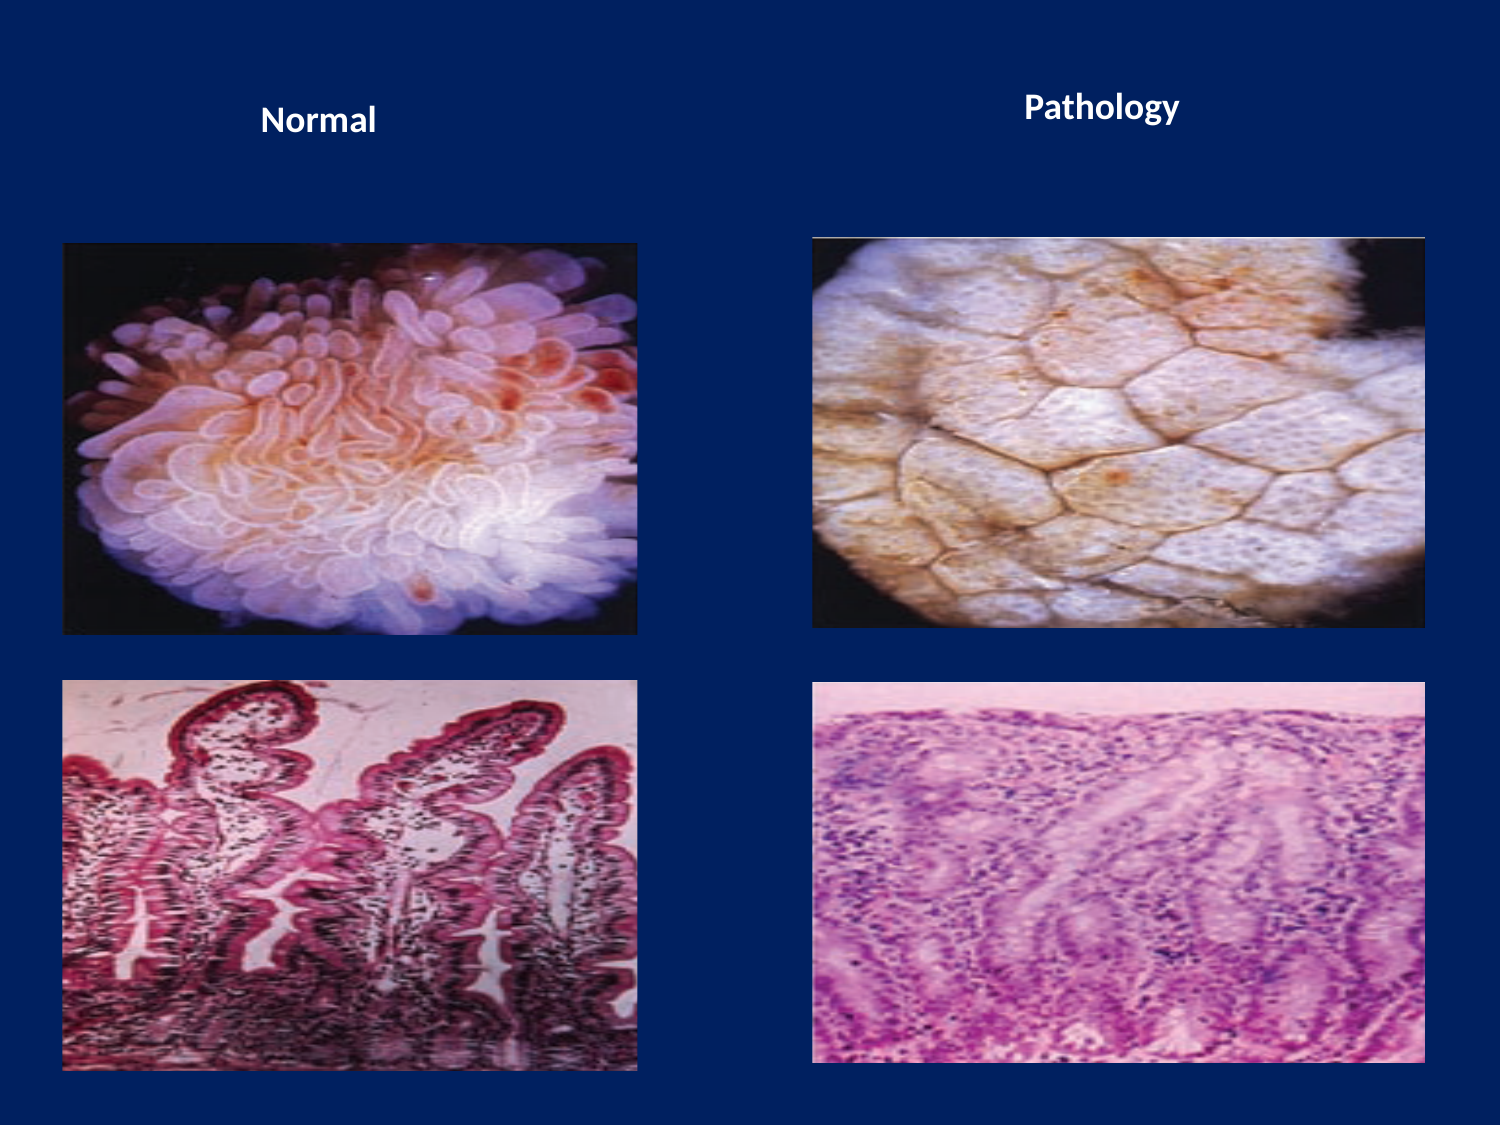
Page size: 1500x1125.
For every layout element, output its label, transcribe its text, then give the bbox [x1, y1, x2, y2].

picture [62, 243, 638, 635]
picture [812, 237, 1426, 628]
text_box Pathology [1009, 74, 1196, 135]
picture [62, 680, 638, 1071]
text_box Normal [245, 87, 393, 148]
picture [812, 681, 1426, 1063]
